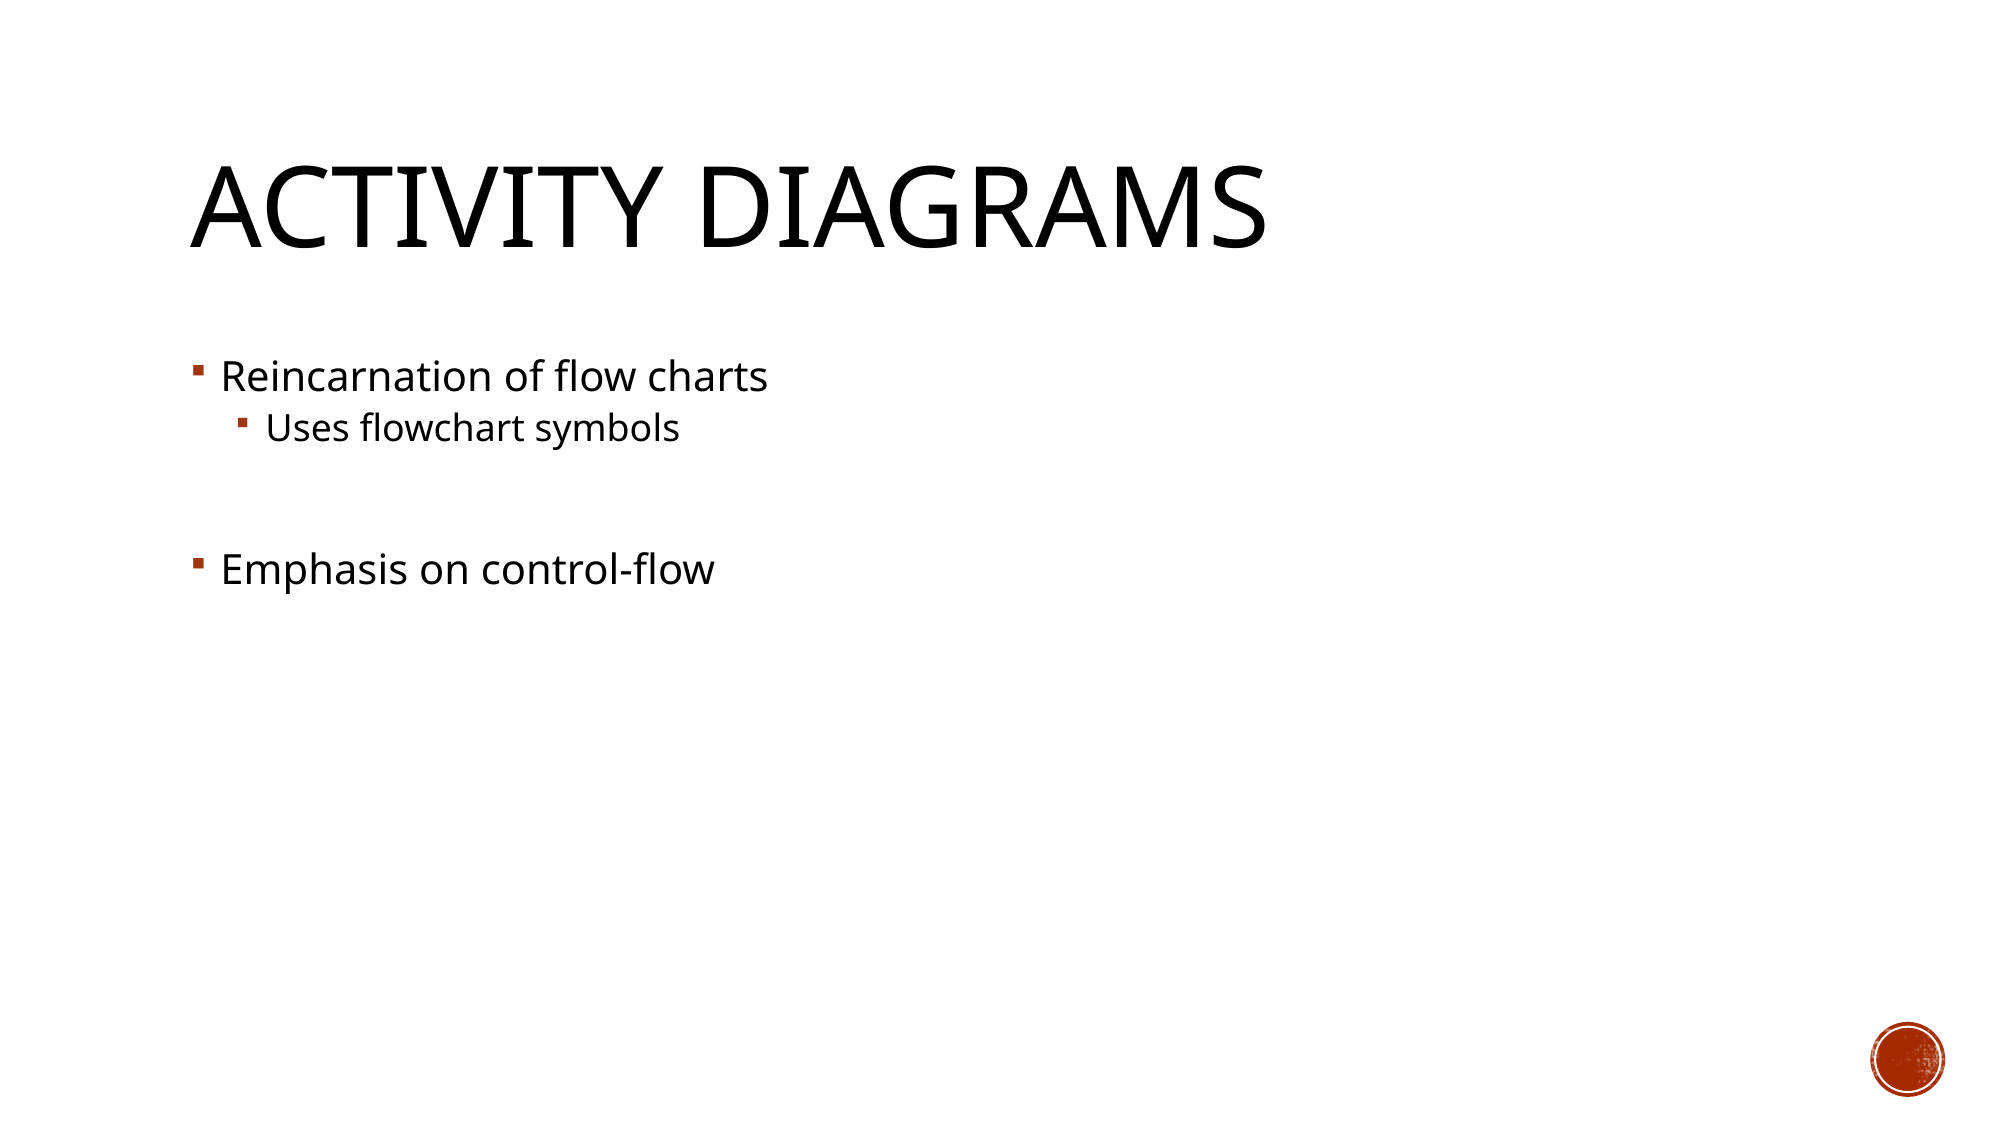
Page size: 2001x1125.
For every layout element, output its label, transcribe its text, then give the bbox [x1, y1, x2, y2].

title Activity Diagrams [175, 79, 1826, 344]
list Reincarnation of flow charts Uses flowchart symbols Emphasis on control-flow [175, 348, 1826, 1013]
